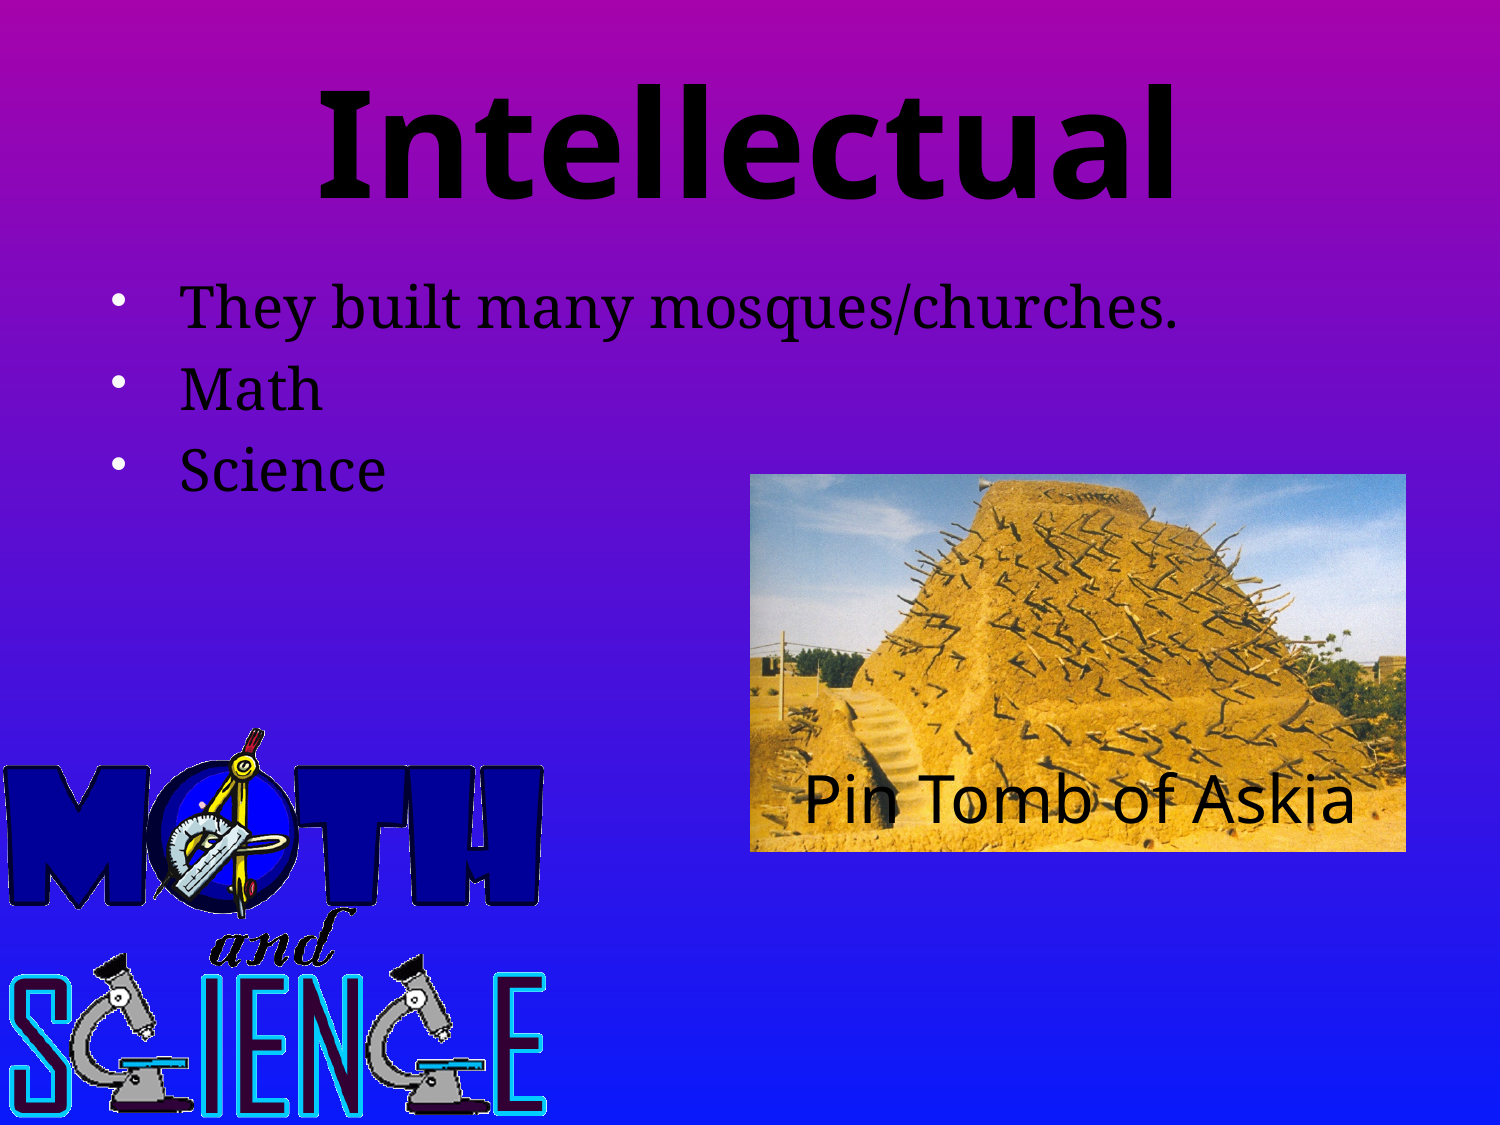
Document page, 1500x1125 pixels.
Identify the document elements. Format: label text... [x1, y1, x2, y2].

title Intellectual [75, 45, 1425, 233]
list They built many mosques/churches. Math Science [75, 262, 1425, 1035]
picture [0, 722, 551, 1125]
picture [749, 474, 1407, 853]
